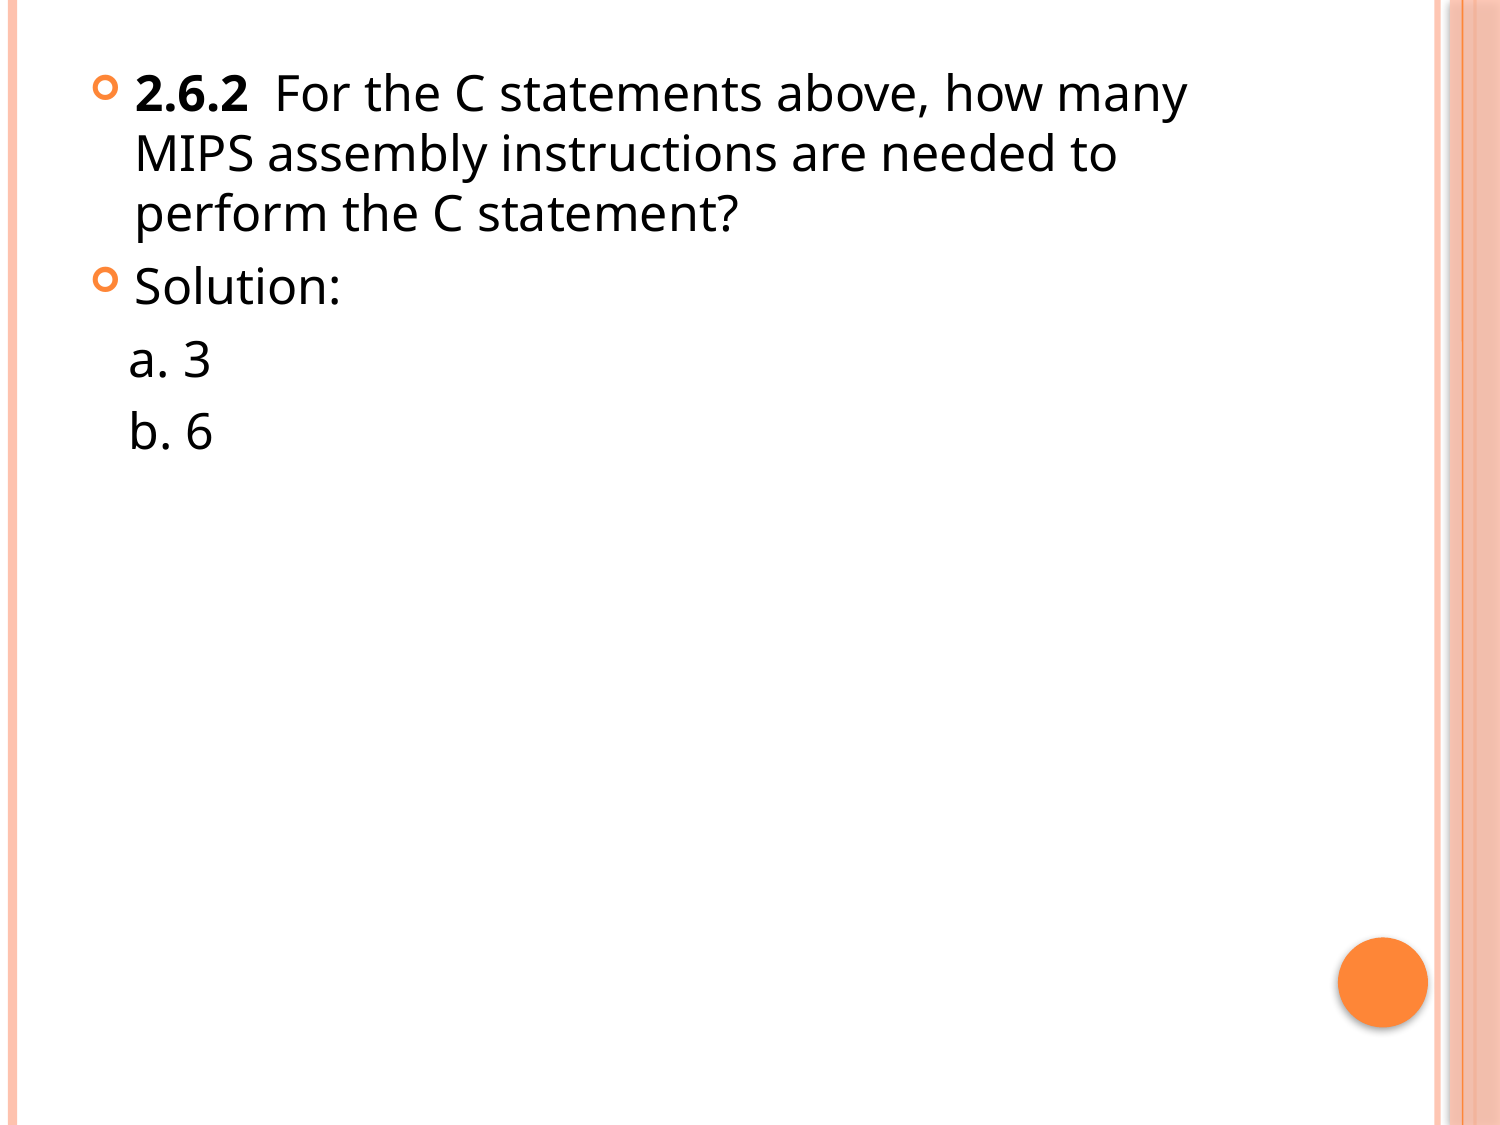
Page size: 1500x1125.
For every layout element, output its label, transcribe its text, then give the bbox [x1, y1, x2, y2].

list 2.6.2 For the C statements above, how many MIPS assembly instructions are needed to perform the C statement? Solution: a. 3 b. 6 [75, 54, 1300, 1062]
